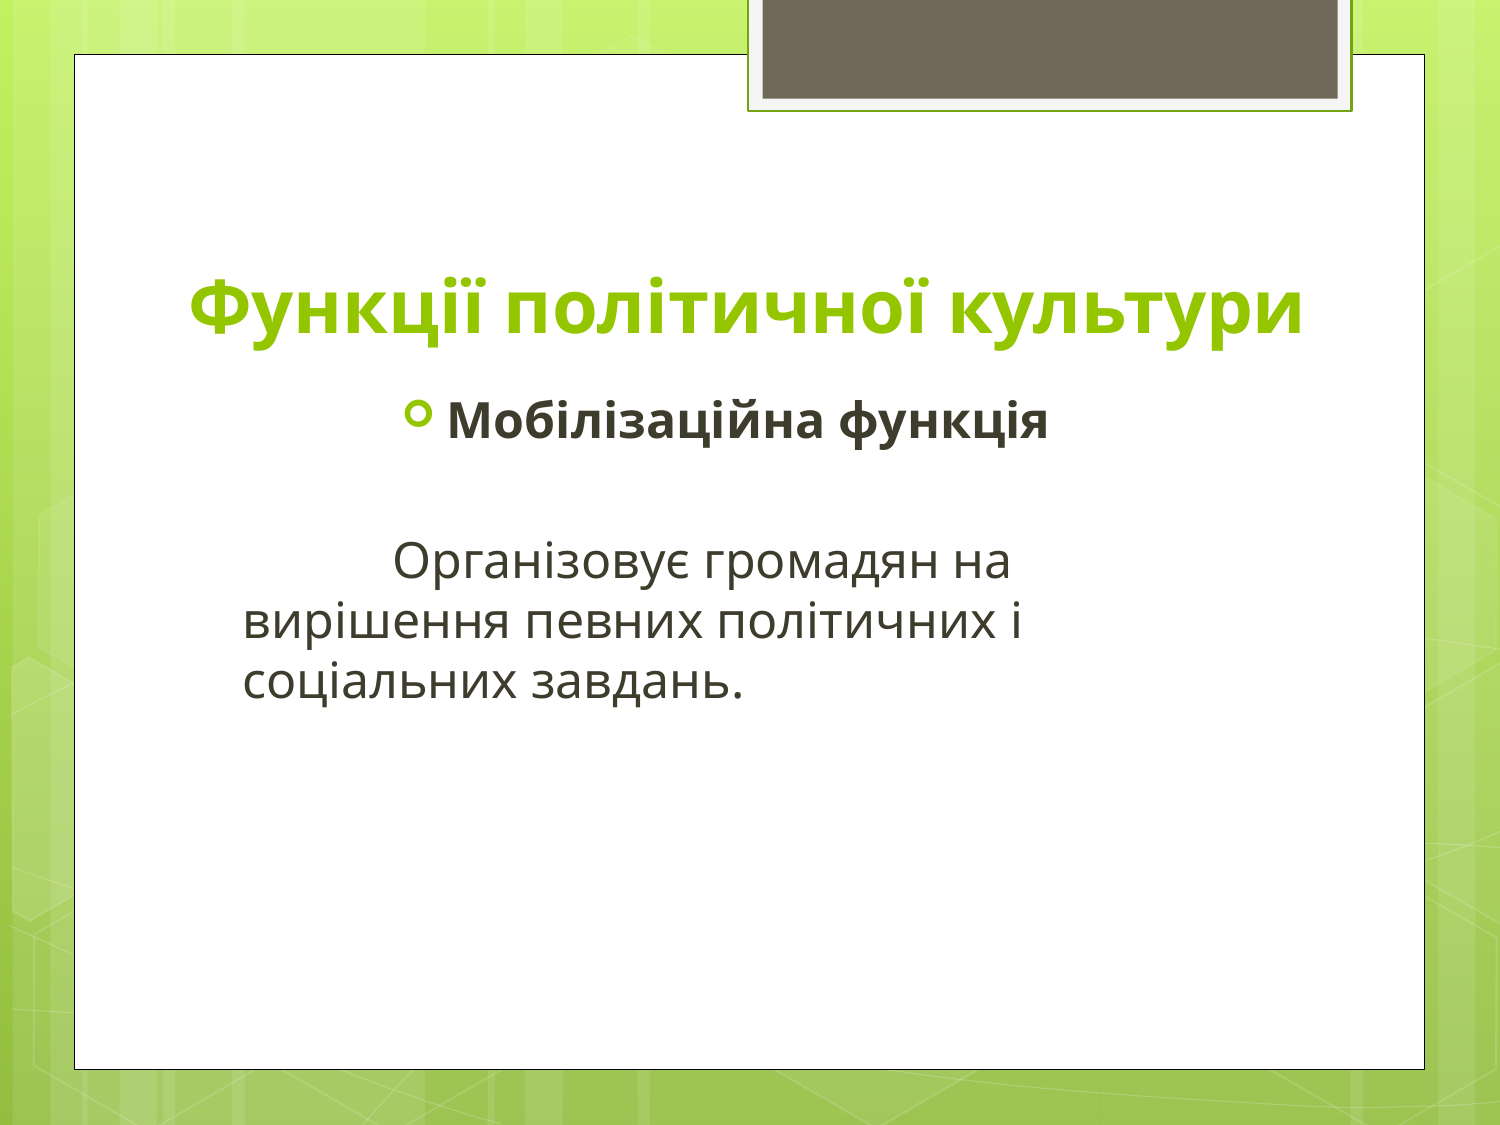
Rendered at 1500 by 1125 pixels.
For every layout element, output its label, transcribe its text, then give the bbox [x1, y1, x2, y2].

title Функції політичної культури [171, 168, 1324, 357]
list Мобілізаційна функція Організовує громадян на вирішення певних політичних і соціальних завдань. [171, 381, 1283, 957]
